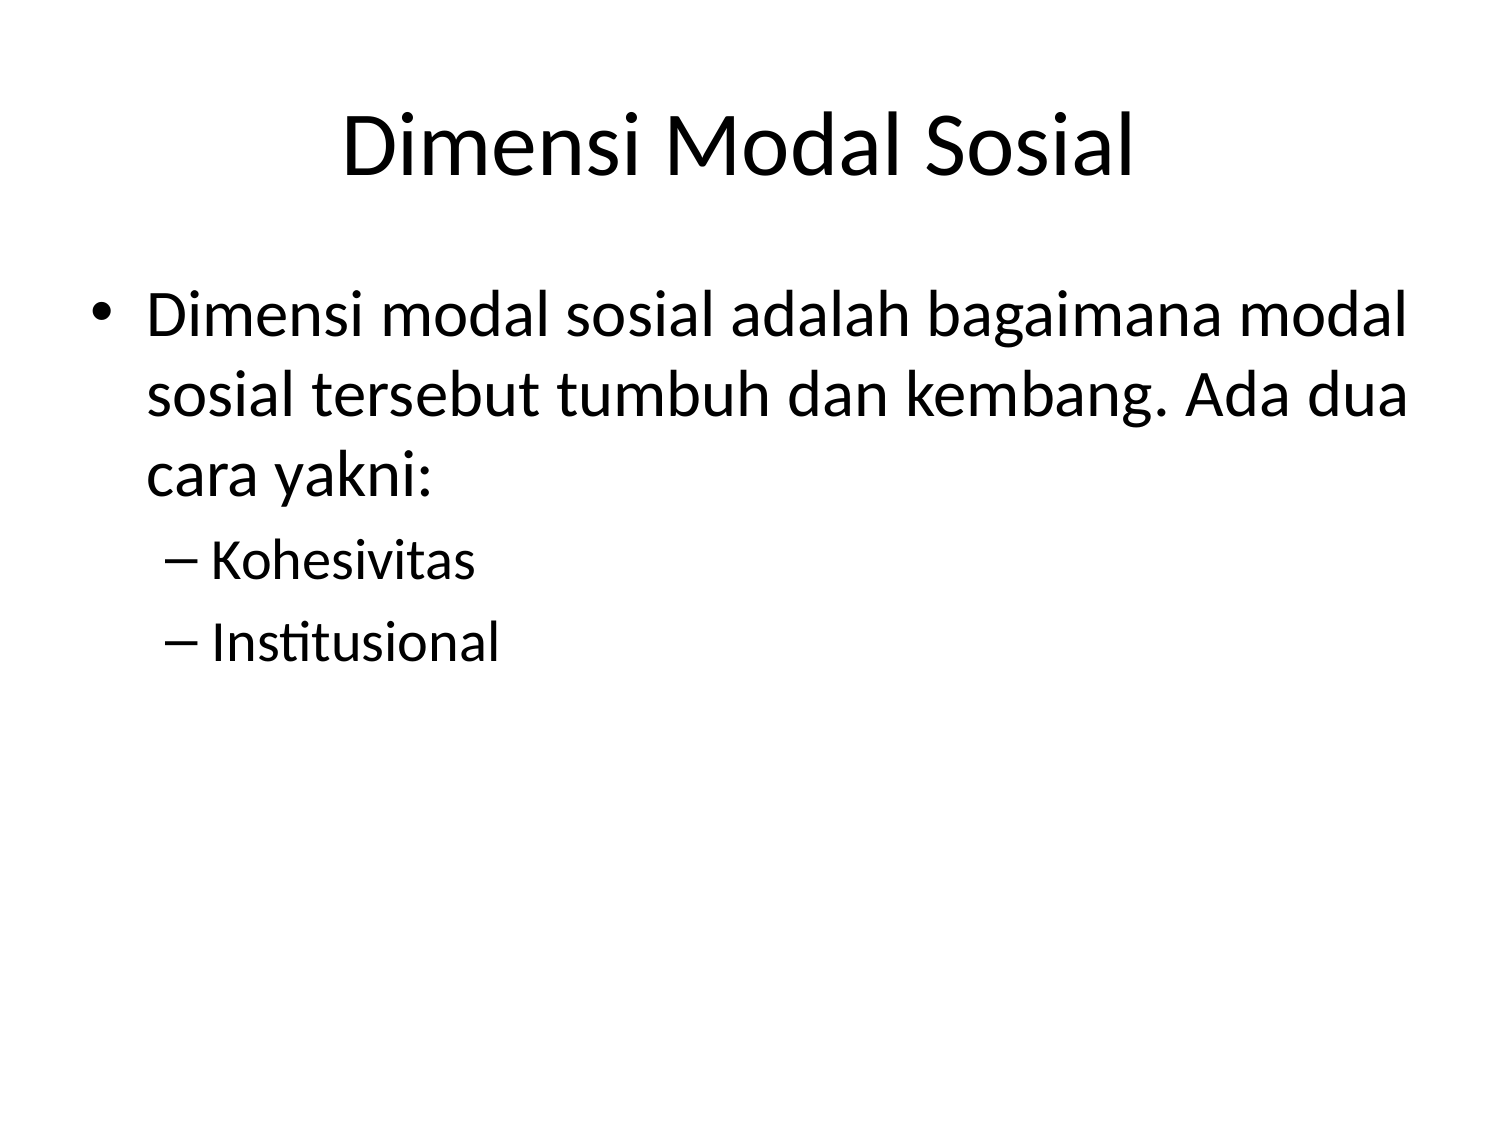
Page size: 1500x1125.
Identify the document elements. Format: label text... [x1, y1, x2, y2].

title Dimensi Modal Sosial [75, 45, 1425, 233]
list Dimensi modal sosial adalah bagaimana modal sosial tersebut tumbuh dan kembang. Ada dua cara yakni: Kohesivitas Institusional [75, 262, 1425, 1005]
